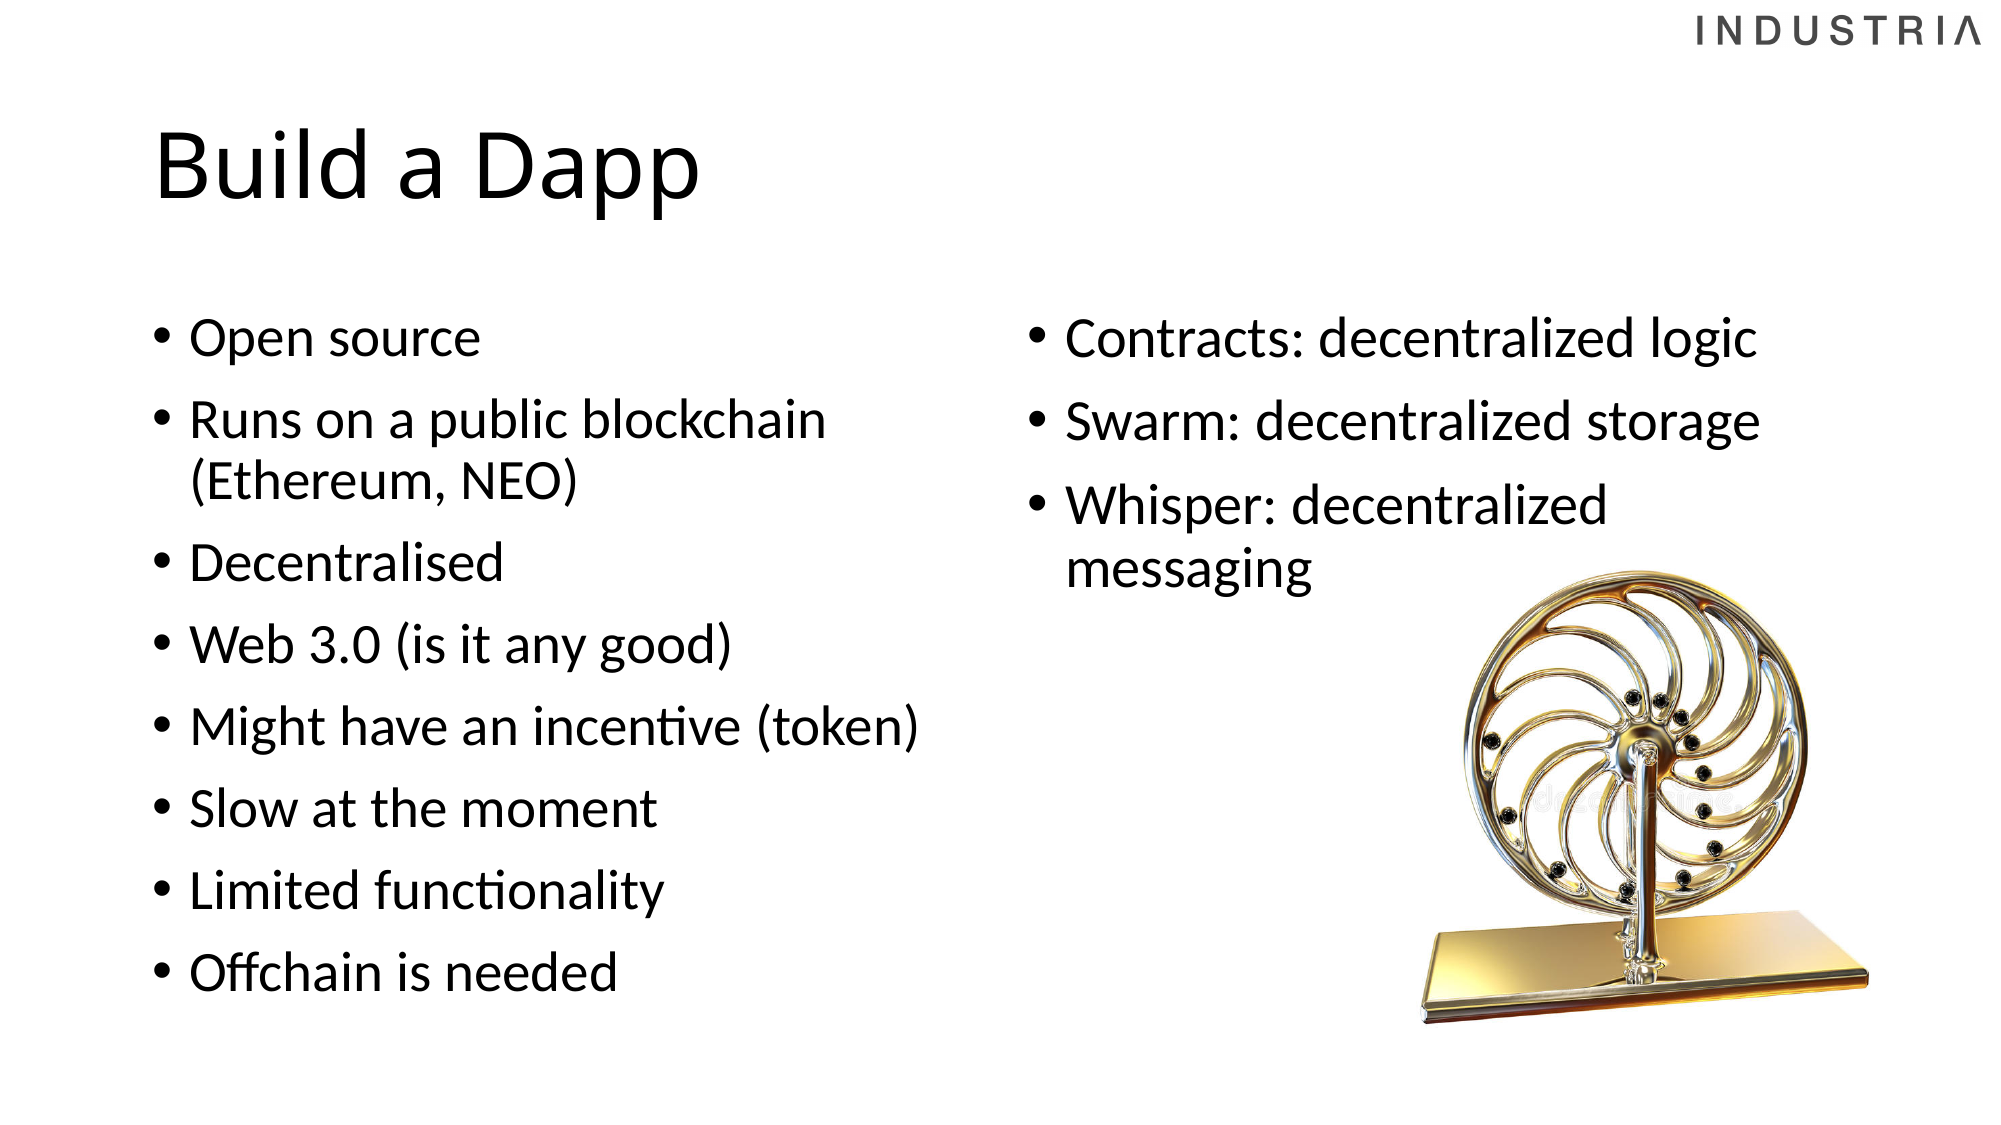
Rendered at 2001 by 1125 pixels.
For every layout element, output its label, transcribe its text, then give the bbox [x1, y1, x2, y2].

list Contracts: decentralized logic Swarm: decentralized storage Whisper: decentralized messaging [1012, 299, 1863, 1014]
picture [1695, 12, 1983, 48]
title Build a Dapp [137, 59, 1863, 278]
picture [1366, 525, 1908, 1066]
list Open source Runs on a public blockchain (Ethereum, NEO) Decentralised Web 3.0 (is it any good) Might have an incentive (token) Slow at the moment Limited functionality Offchain is needed [137, 299, 988, 1014]
